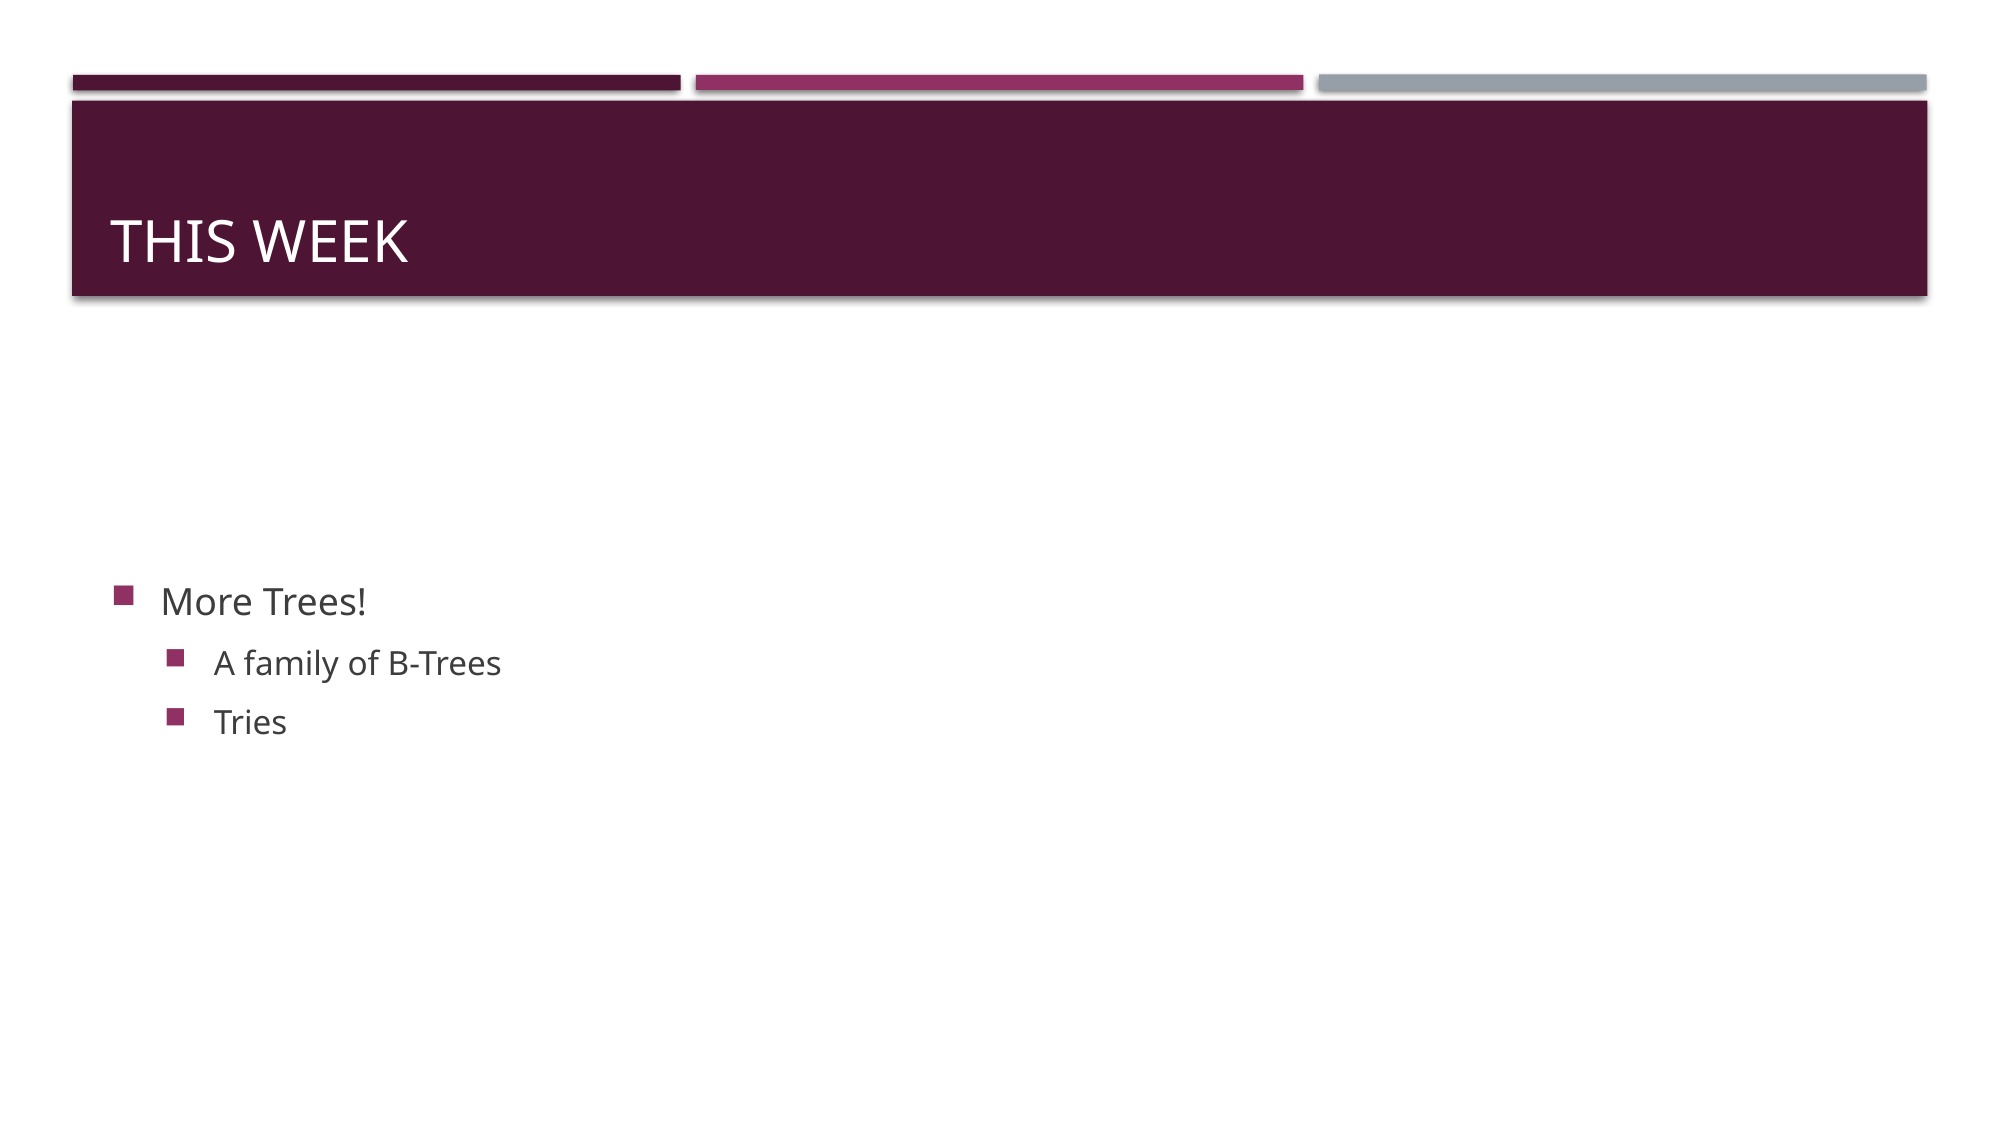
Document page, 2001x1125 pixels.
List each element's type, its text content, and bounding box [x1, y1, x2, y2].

title This Week [95, 115, 1905, 282]
list More Trees! A family of B-Trees Tries [95, 357, 1905, 962]
